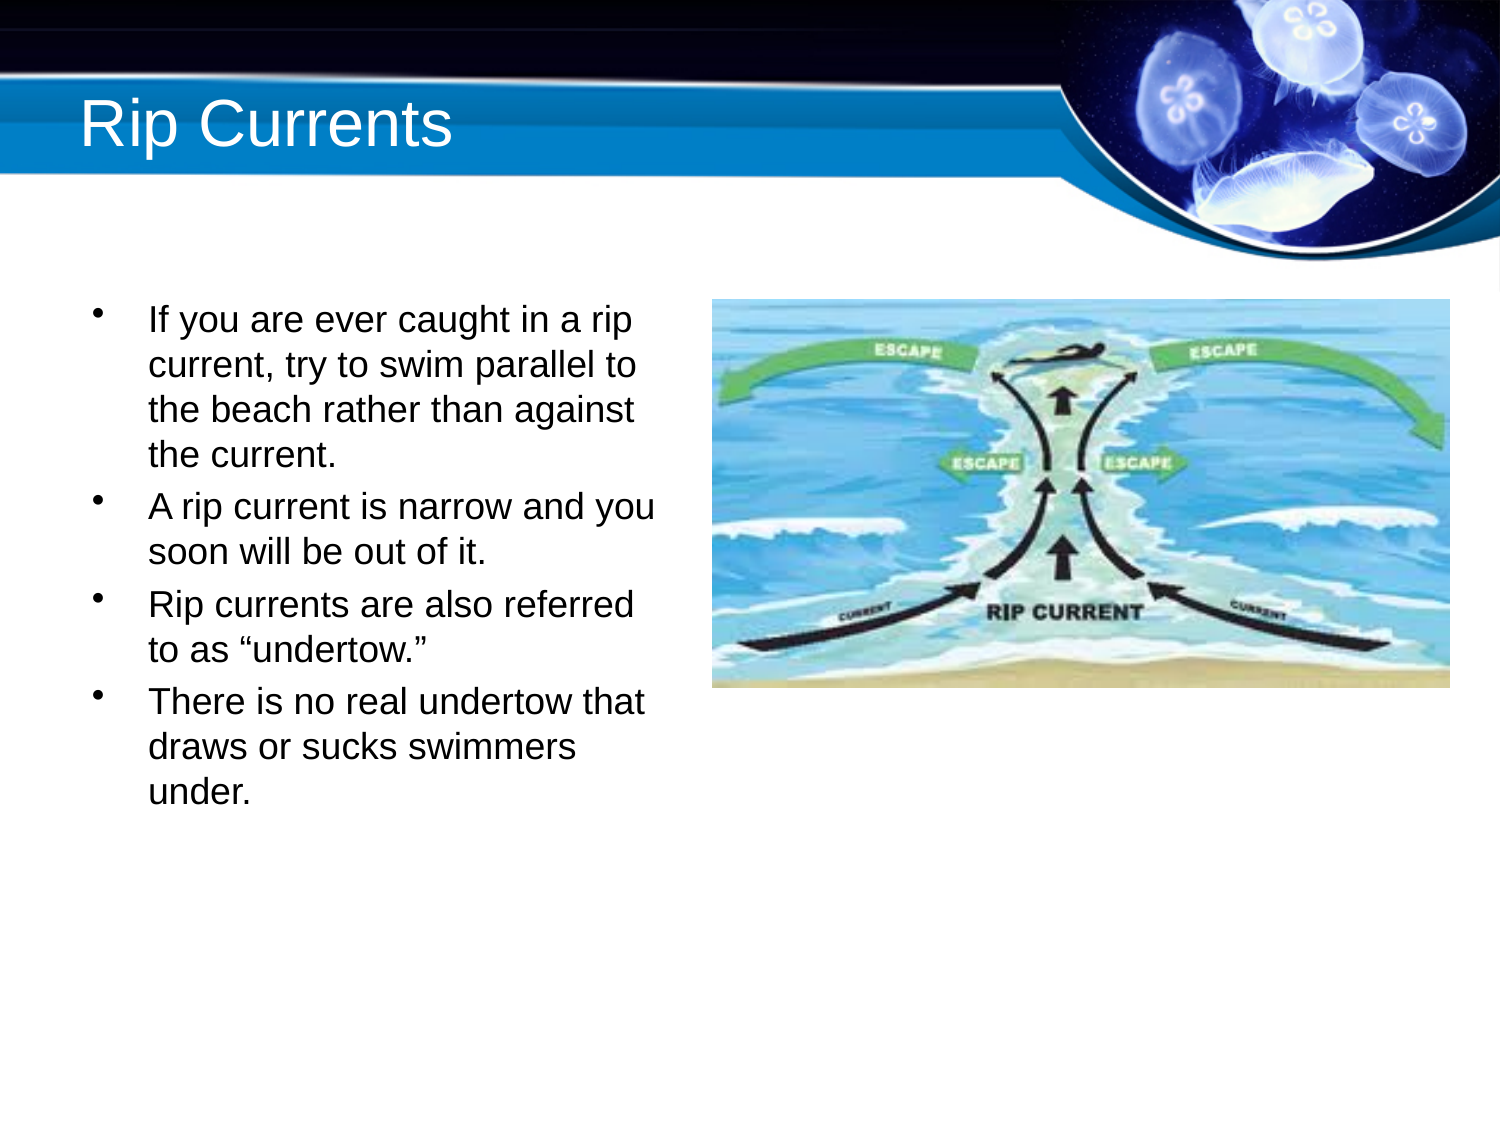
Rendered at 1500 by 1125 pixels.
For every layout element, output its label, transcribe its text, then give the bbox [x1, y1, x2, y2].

title Rip Currents [64, 78, 1057, 162]
picture [0, 0, 1500, 1125]
list If you are ever caught in a rip current, try to swim parallel to the beach rather than against the current. A rip current is narrow and you soon will be out of it. Rip currents are also referred to as “undertow.” There is no real undertow that draws or sucks swimmers under. [76, 287, 688, 1012]
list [712, 299, 1450, 688]
